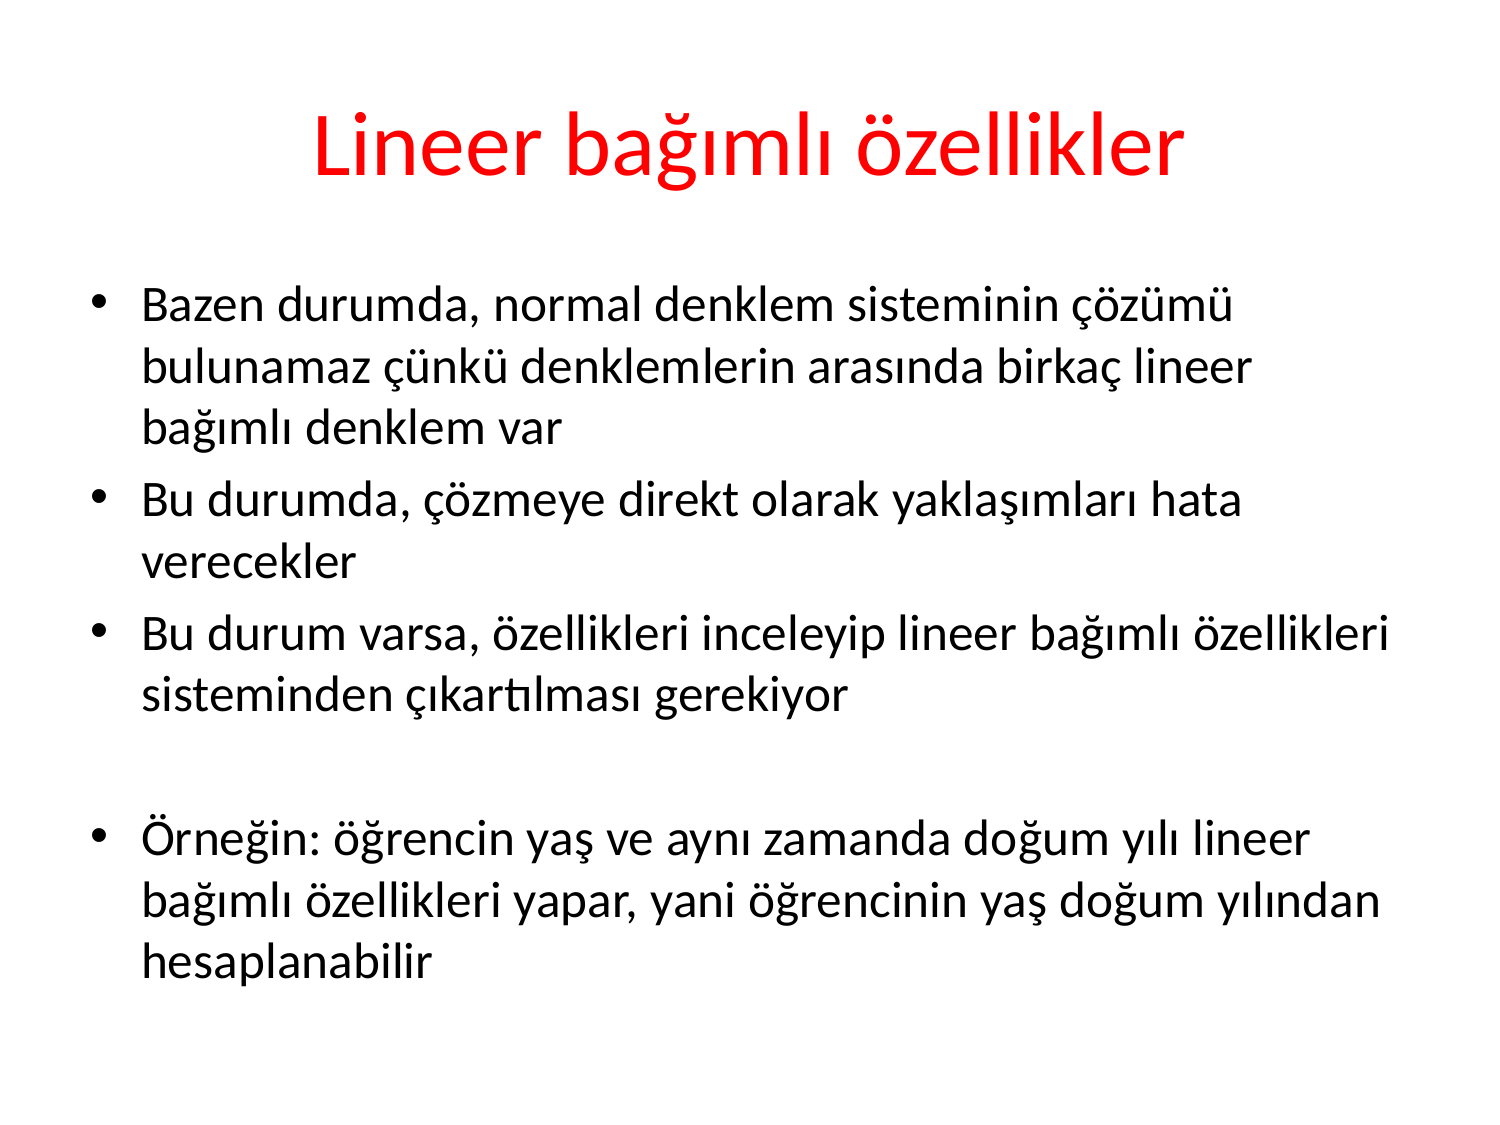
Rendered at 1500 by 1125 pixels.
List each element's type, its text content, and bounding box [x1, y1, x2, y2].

title Lineer bağımlı özellikler [75, 45, 1425, 233]
list Bazen durumda, normal denklem sisteminin çözümü bulunamaz çünkü denklemlerin arasında birkaç lineer bağımlı denklem var Bu durumda, çözmeye direkt olarak yaklaşımları hata verecekler Bu durum varsa, özellikleri inceleyip lineer bağımlı özellikleri sisteminden çıkartılması gerekiyor Örneğin: öğrencin yaş ve aynı zamanda doğum yılı lineer bağımlı özellikleri yapar, yani öğrencinin yaş doğum yılından hesaplanabilir [75, 262, 1425, 1005]
